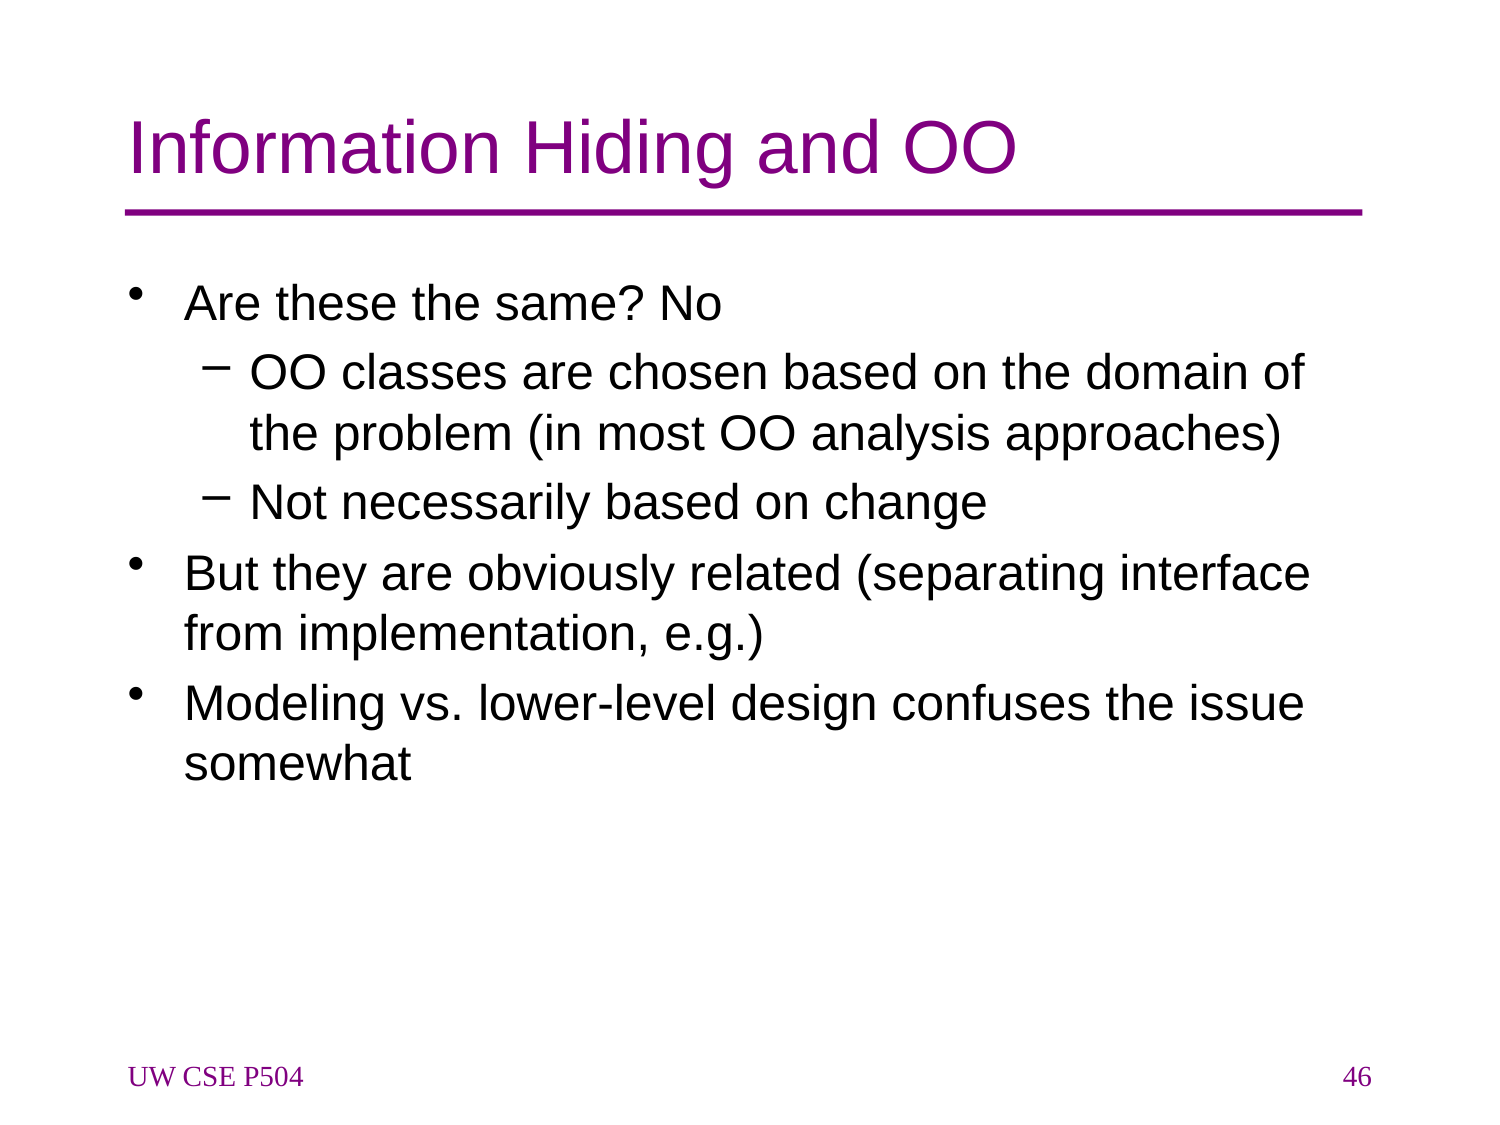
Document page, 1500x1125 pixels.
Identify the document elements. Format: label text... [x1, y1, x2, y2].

title Information Hiding and OO [112, 49, 1388, 238]
slide_number UW CSE P504 [112, 1049, 426, 1125]
list Are these the same? No OO classes are chosen based on the domain of the problem (in most OO analysis approaches) Not necessarily based on change But they are obviously related (separating interface from implementation, e.g.) Modeling vs. lower-level design confuses the issue somewhat [112, 262, 1388, 1001]
slide_number 46 [1074, 1049, 1388, 1125]
